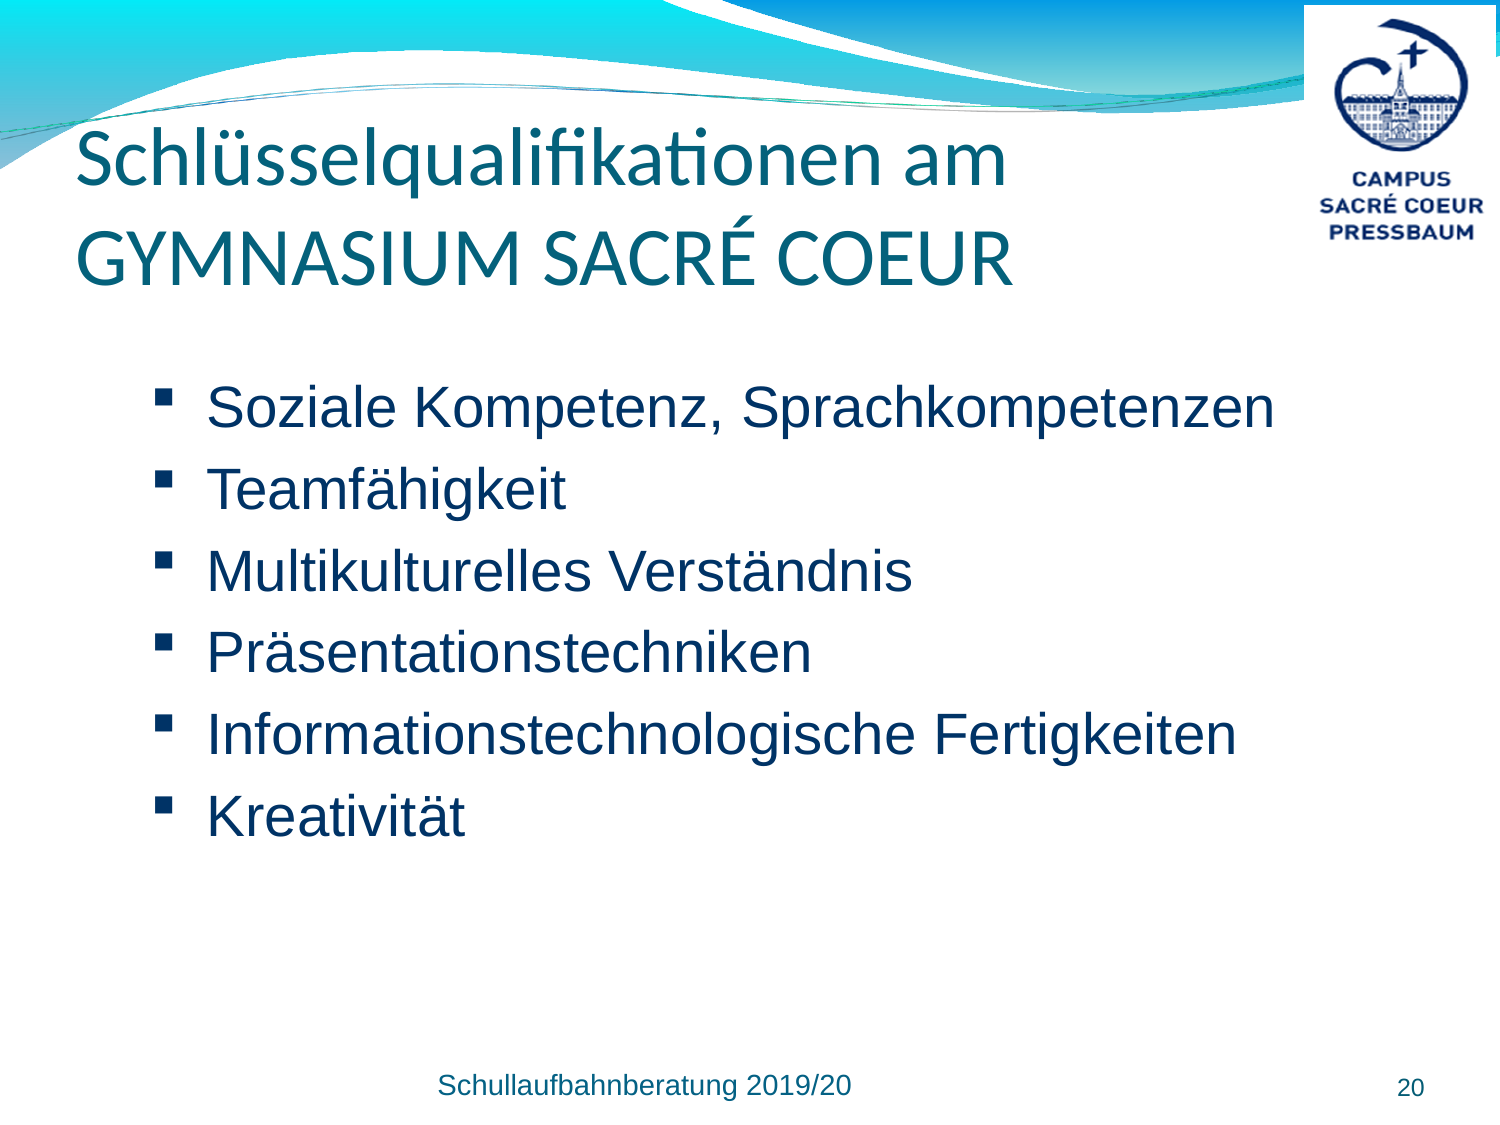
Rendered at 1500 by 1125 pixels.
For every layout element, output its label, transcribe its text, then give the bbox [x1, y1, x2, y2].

text_box Soziale Kompetenz, Sprachkompetenzen Teamfähigkeit Multikulturelles Verständnis Präsentationstechniken Informationstechnologische Fertigkeiten Kreativität [135, 361, 1436, 1012]
title Schlüsselqualifikationen am GYMNASIUM SACRÉ COEUR [75, 45, 1425, 303]
footer Schullaufbahnberatung 2019/20 [437, 1018, 988, 1103]
text_box 20 [1299, 1042, 1425, 1103]
picture [0, 6, 1500, 257]
